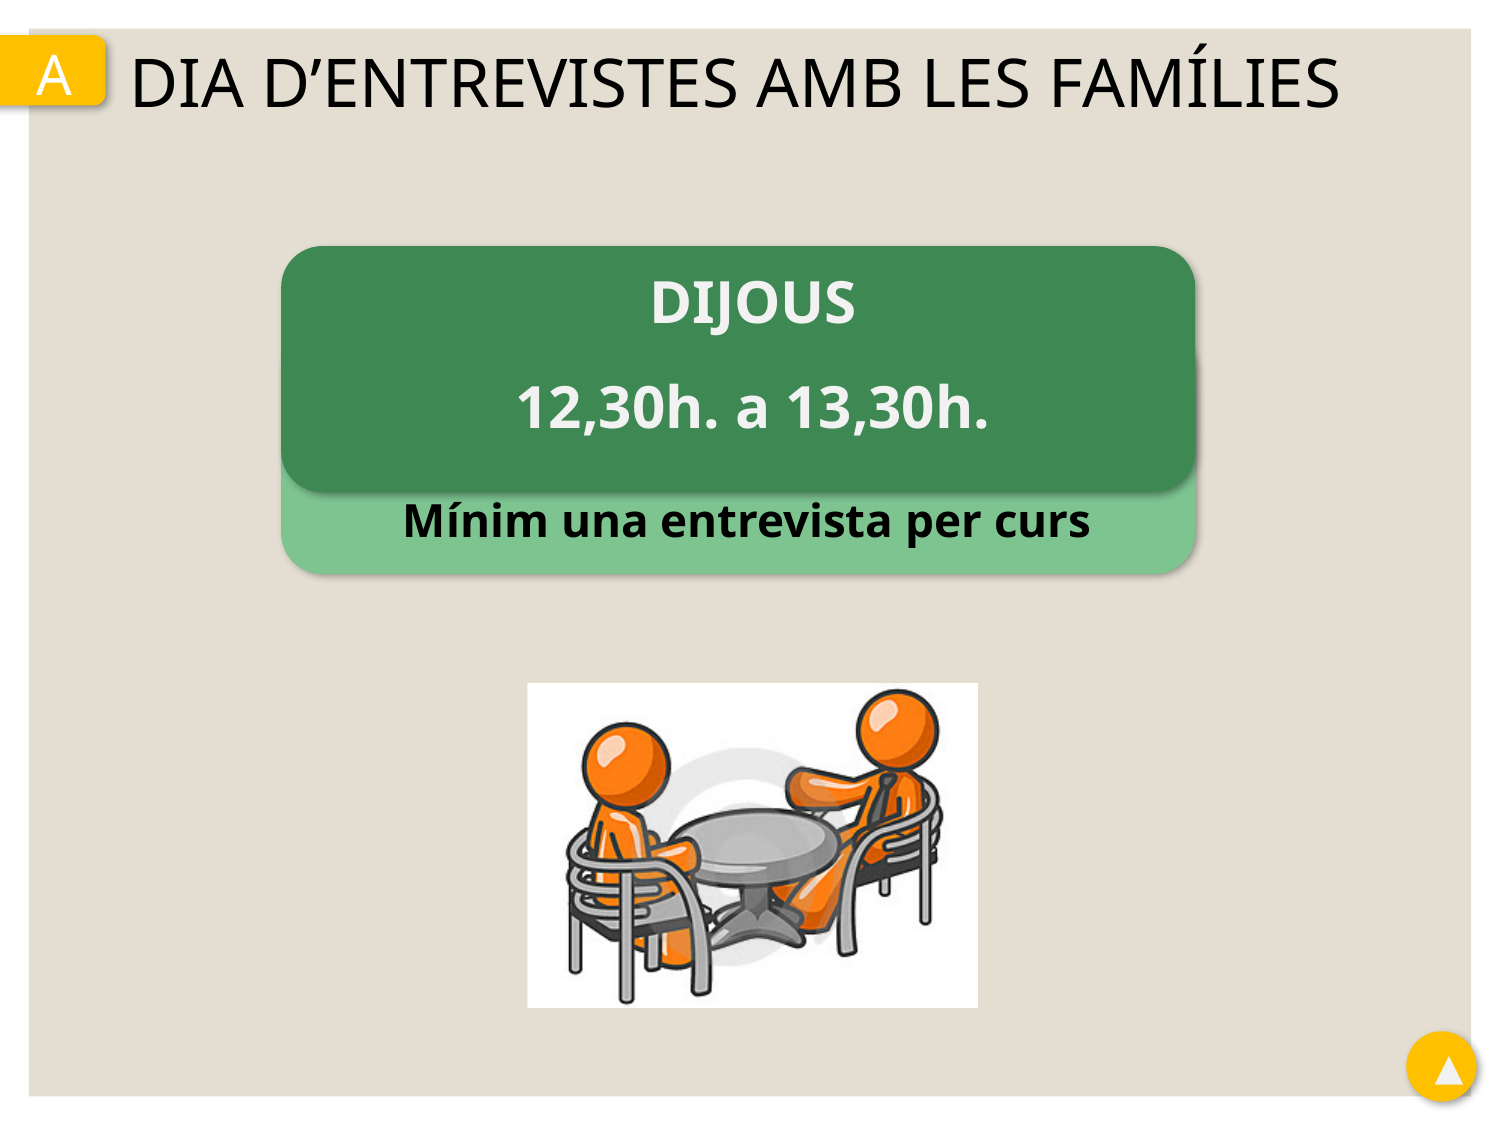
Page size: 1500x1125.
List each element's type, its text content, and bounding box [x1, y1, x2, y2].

text_box [1425, 1031, 1458, 1035]
text_box [1406, 1039, 1419, 1094]
text_box Mínim una entrevista per curs [269, 484, 1219, 639]
text_box [281, 246, 1196, 484]
picture [527, 682, 979, 1008]
text_box [1422, 1096, 1461, 1102]
text_box [1464, 1039, 1477, 1094]
text_box DIJOUS [410, 257, 1090, 343]
text_box [281, 469, 289, 484]
text_box DIA D’ENTREVISTES AMB LES FAMÍLIES [114, 33, 1465, 129]
text_box 12,30h. a 13,30h. [410, 362, 1090, 448]
text_box A [0, 31, 113, 114]
text_box ▲ [1419, 1035, 1464, 1096]
